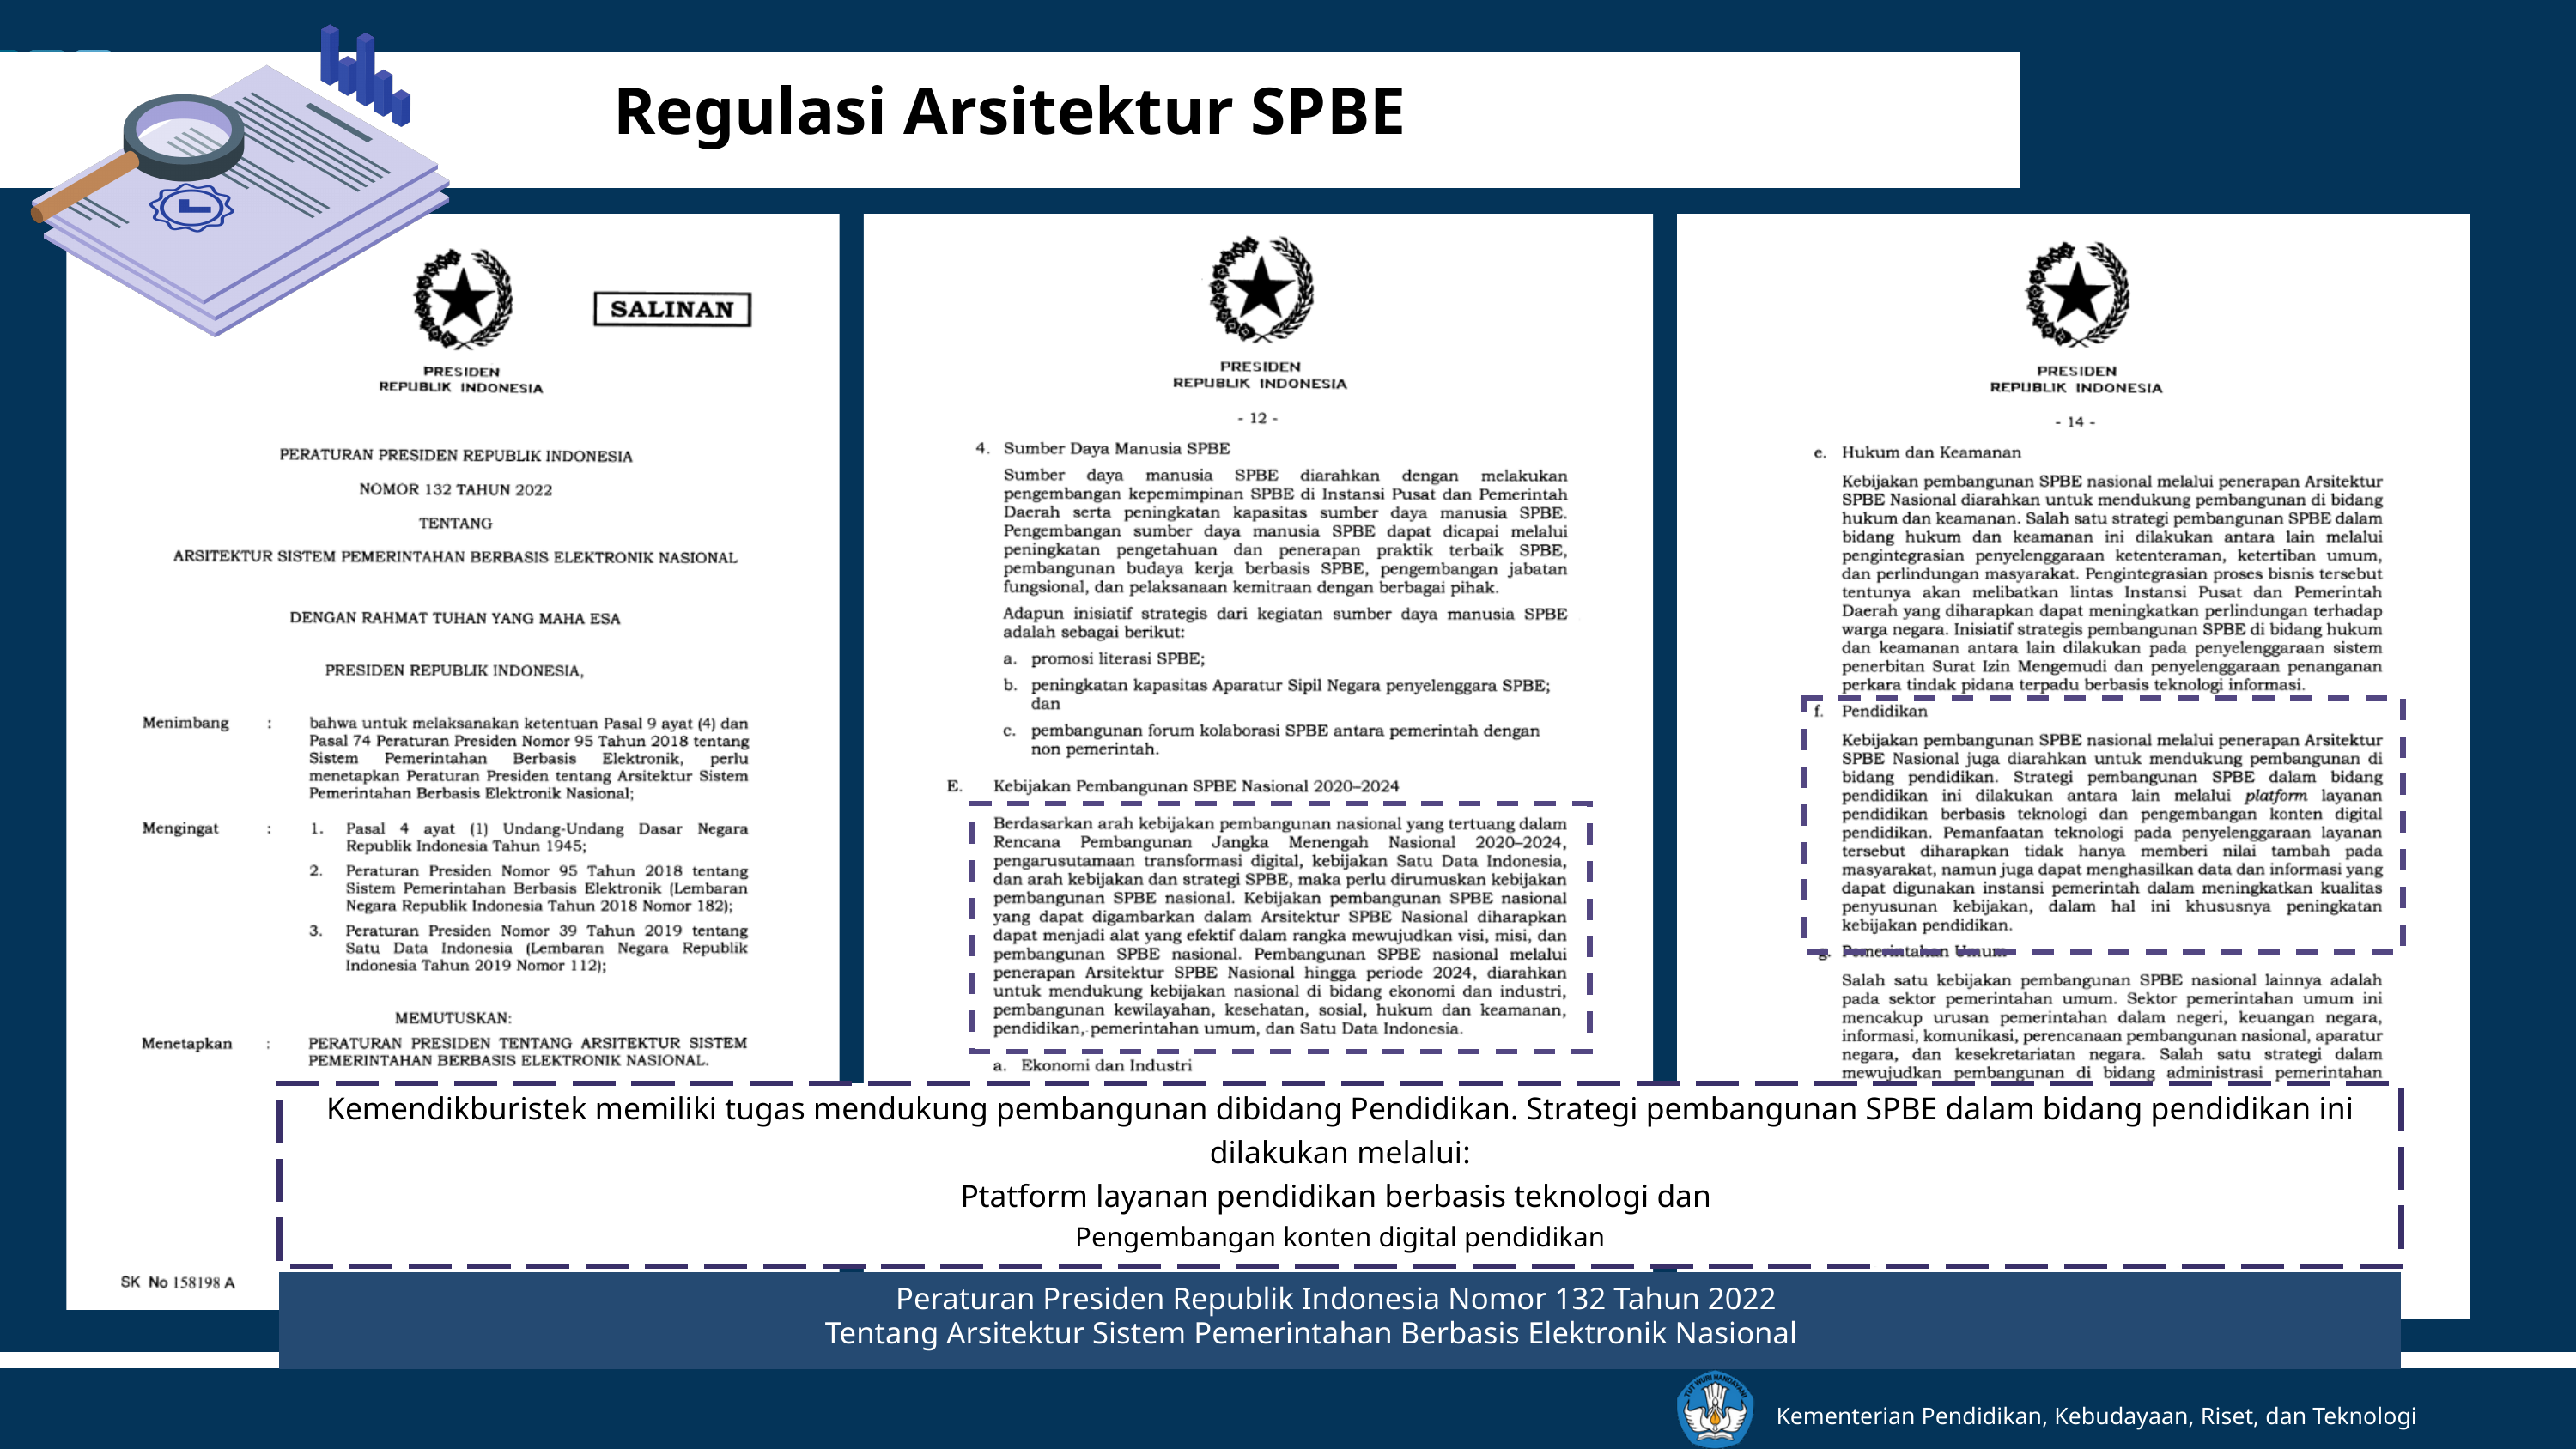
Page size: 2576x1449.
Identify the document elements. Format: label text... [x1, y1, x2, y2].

text_box [1677, 214, 2470, 1319]
text_box [1653, 1379, 1770, 1449]
text_box Kementerian Pendidikan, Kebudayaan, Riset, dan Teknologi [1776, 1397, 2547, 1429]
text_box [972, 792, 1590, 1052]
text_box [0, 46, 2020, 188]
text_box [863, 214, 1654, 1065]
text_box [30, 197, 450, 337]
text_box [2408, 1352, 2576, 1369]
text_box [30, 24, 450, 46]
text_box [0, 1352, 274, 1369]
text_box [279, 1067, 2402, 1266]
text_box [1803, 688, 2403, 952]
text_box [66, 214, 840, 1310]
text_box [279, 1274, 2402, 1370]
